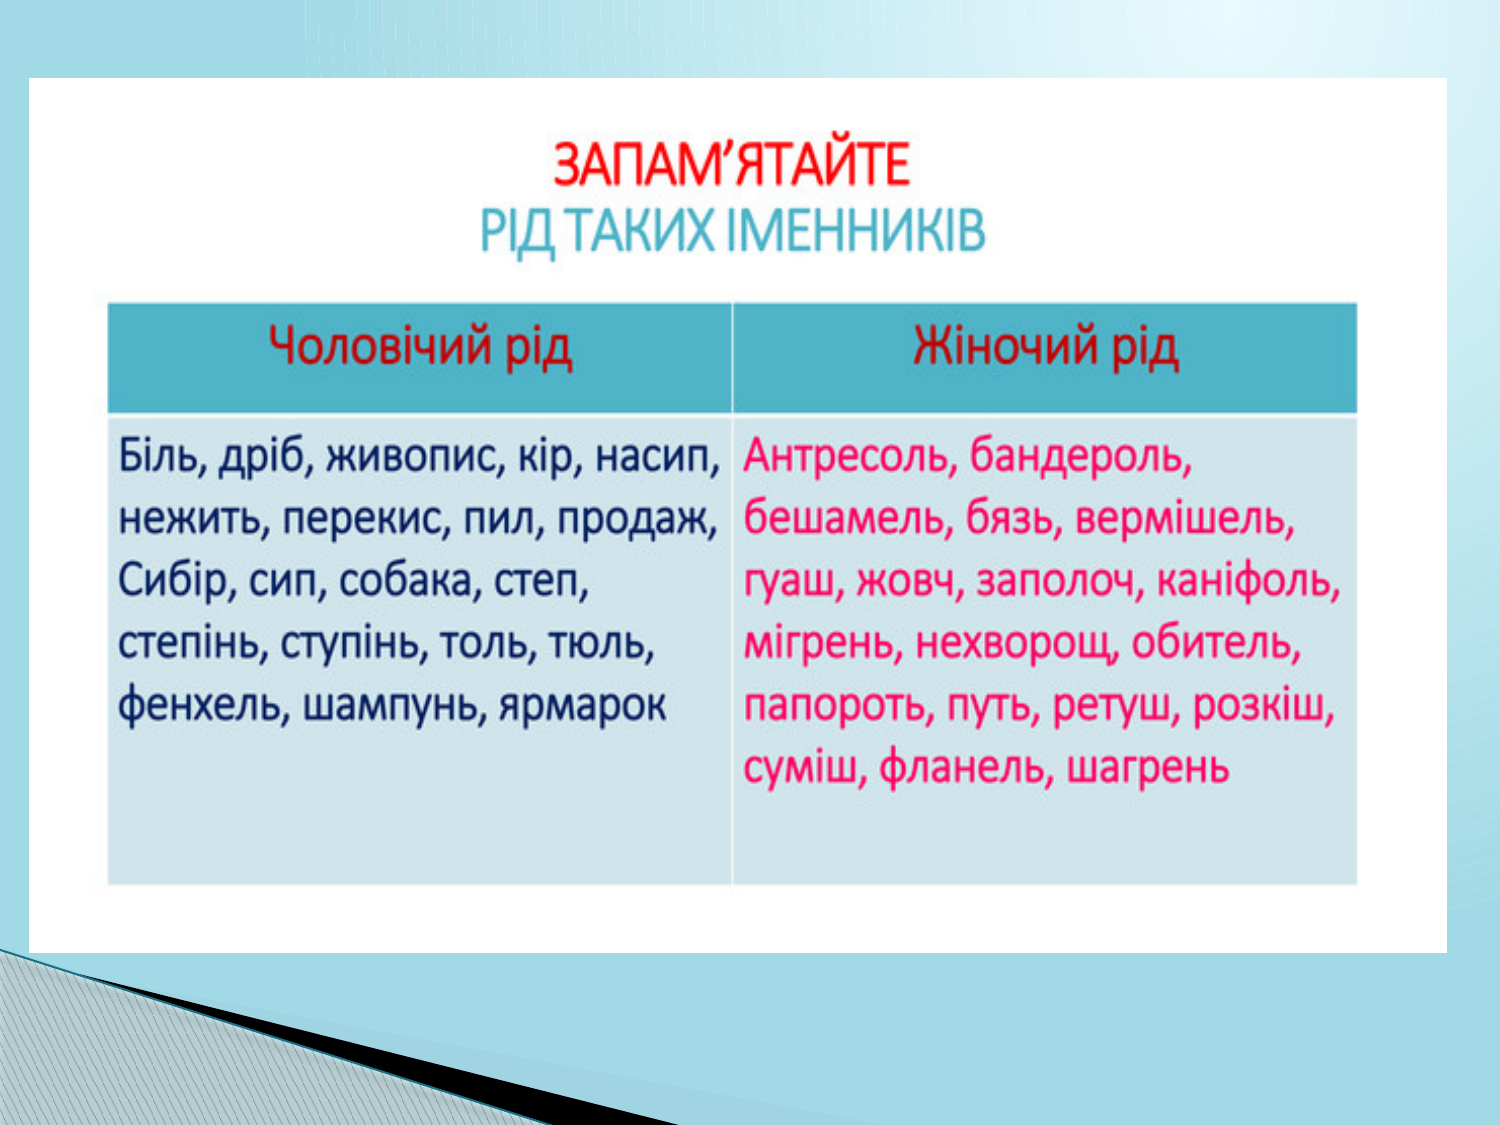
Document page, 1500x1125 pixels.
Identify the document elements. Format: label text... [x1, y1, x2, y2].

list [29, 77, 1448, 953]
title . [75, 45, 1425, 77]
